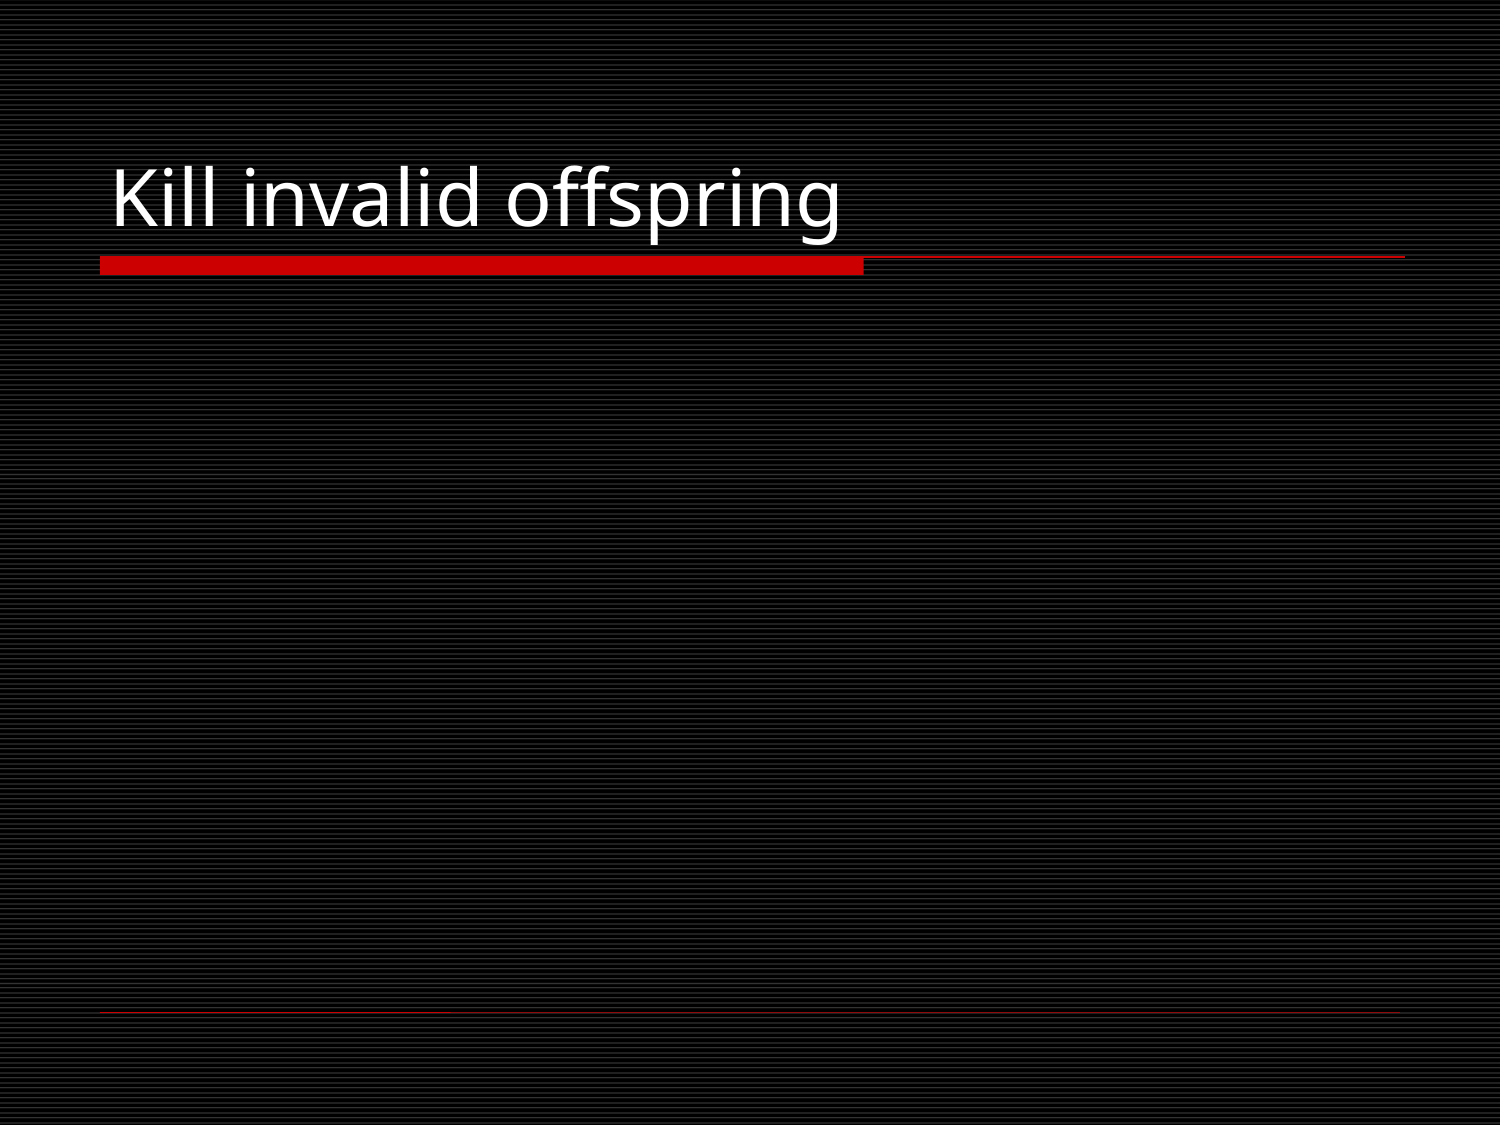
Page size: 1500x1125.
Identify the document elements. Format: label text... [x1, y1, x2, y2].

picture [0, 0, 1500, 1125]
title Kill invalid offspring [94, 50, 1407, 250]
